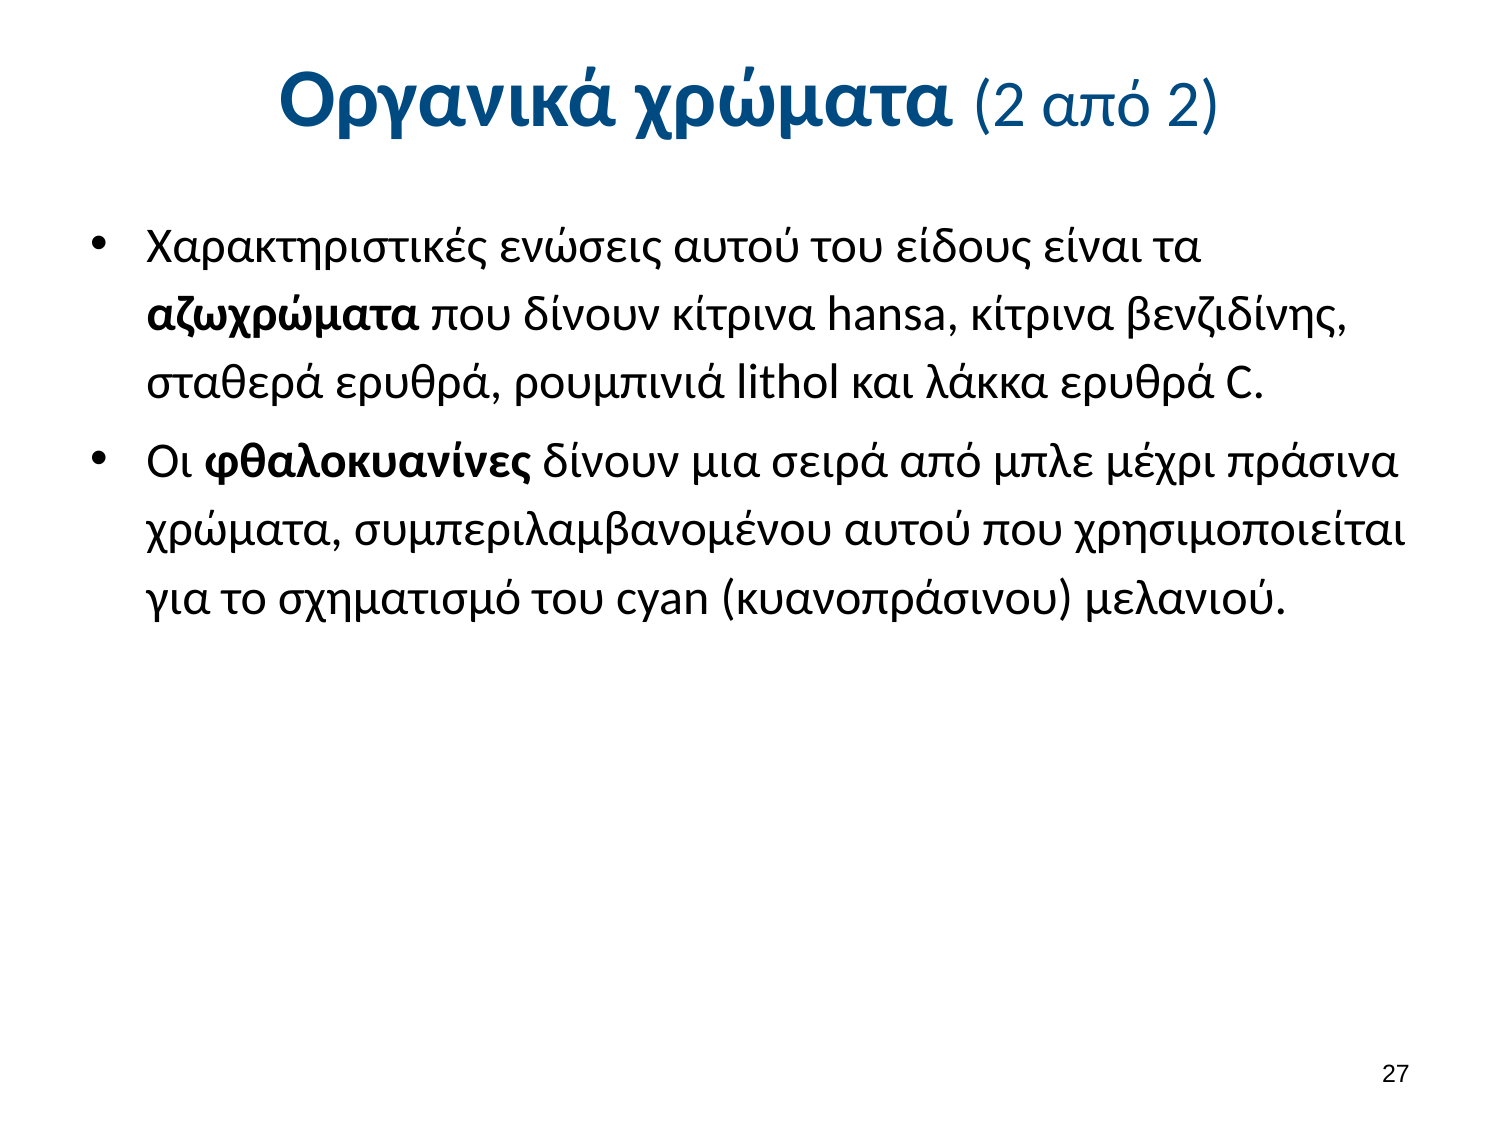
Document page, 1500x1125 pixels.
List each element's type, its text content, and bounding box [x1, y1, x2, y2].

title Οργανικά χρώματα (2 από 2) [0, 19, 1500, 169]
list Χαρακτηριστικές ενώσεις αυτού του είδους είναι τα αζωχρώματα που δίνουν κίτρινα hansa, κίτρινα βενζιδίνης, σταθερά ερυθρά, ρουμπινιά lithol και λάκκα ερυθρά C. Οι φθαλοκυανίνες δίνουν μια σειρά από μπλε μέχρι πράσινα χρώματα, συμπεριλαμβανομένου αυτού που χρησιμοποιείται για το σχηματισμό του cyan (κυανοπράσινου) μελανιού. [75, 196, 1425, 1024]
slide_number 26 [1074, 1042, 1425, 1103]
